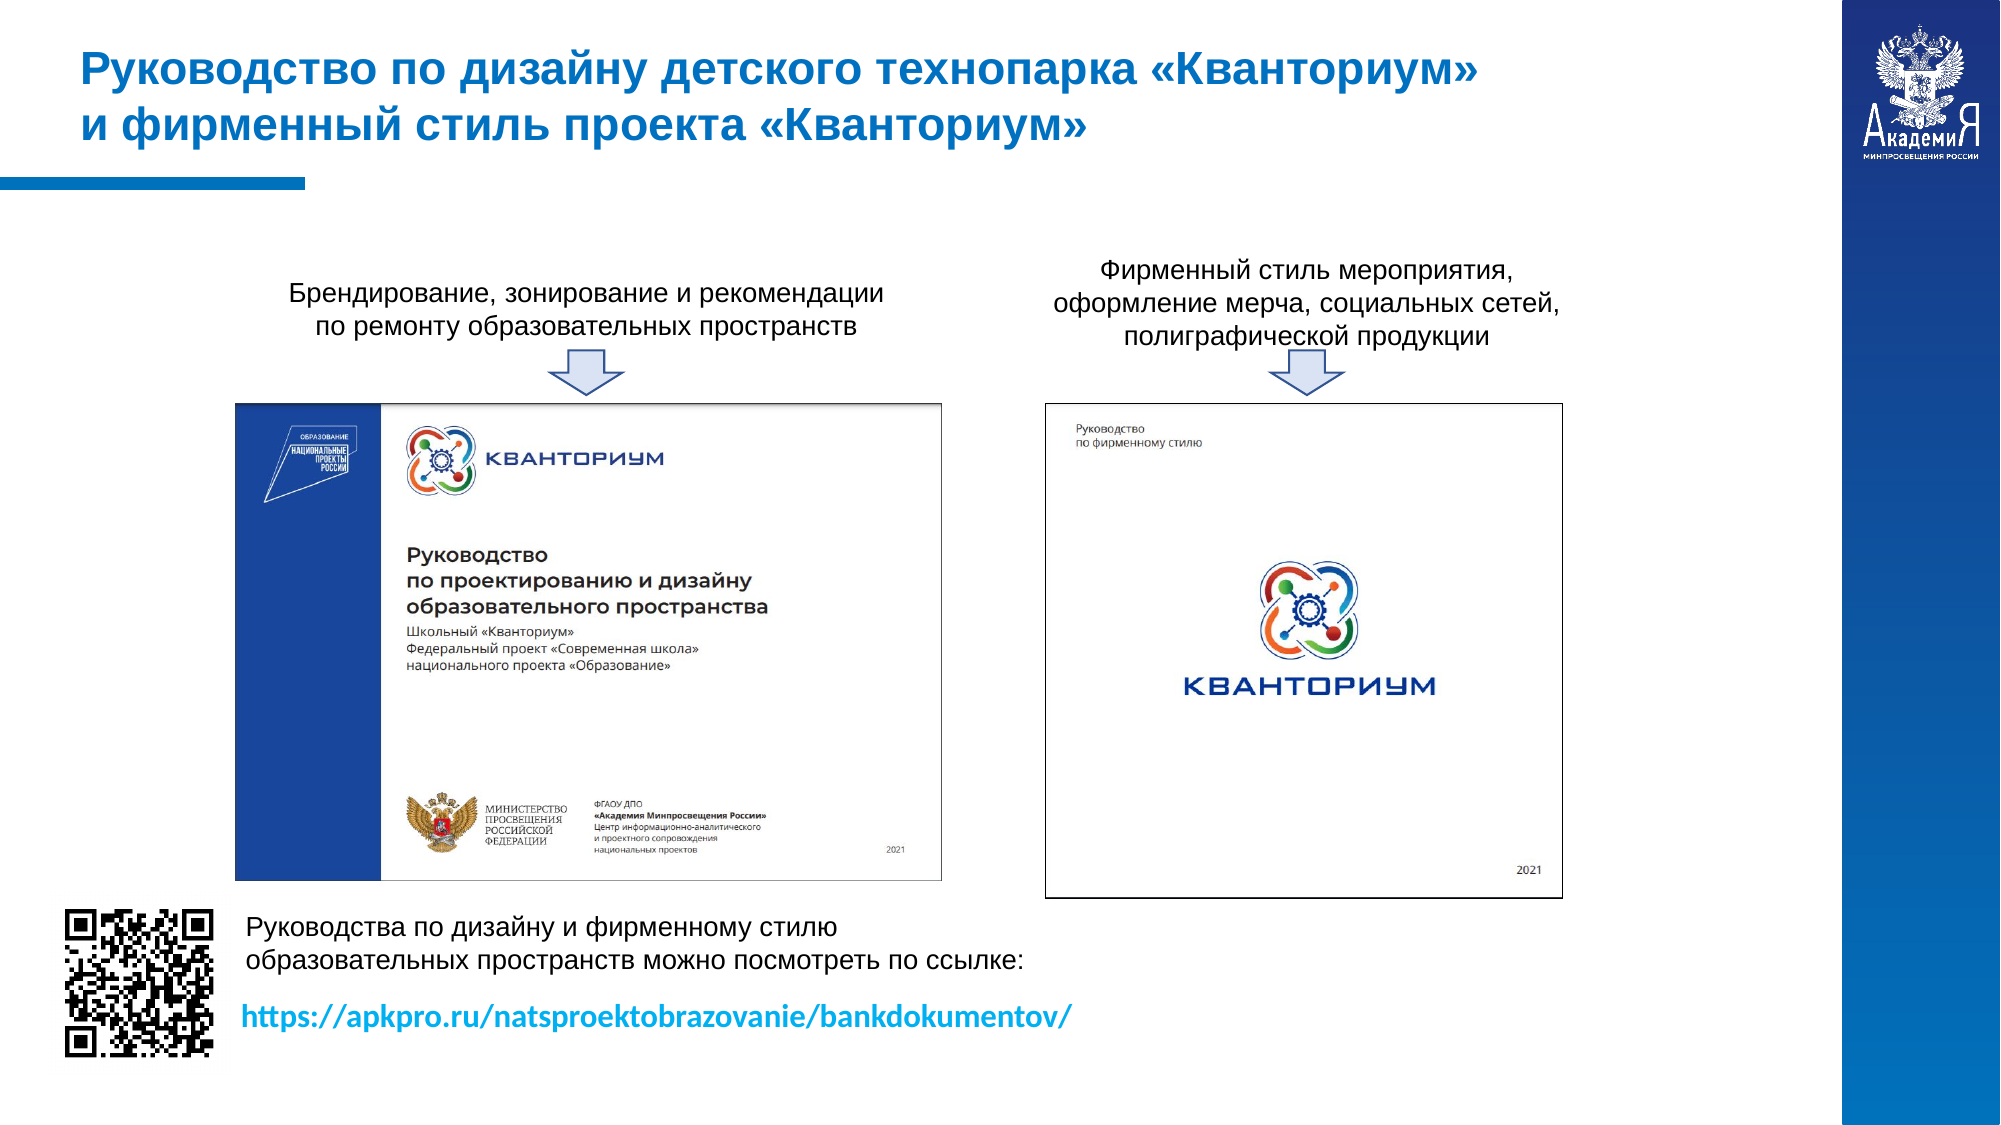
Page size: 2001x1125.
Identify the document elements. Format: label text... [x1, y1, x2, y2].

picture [1863, 24, 1979, 160]
text_box Брендирование, зонирование и рекомендации по ремонту образовательных пространств [271, 268, 902, 349]
picture [1045, 403, 1563, 899]
text_box [1267, 349, 1347, 397]
picture [47, 891, 231, 1075]
text_box Руководство по дизайну детского технопарка «Кванториум» и фирменный стиль проекта «Кванториум» [65, 30, 1516, 158]
text_box Фирменный стиль мероприятия, оформление мерча, социальных сетей, полиграфической продукции [1031, 244, 1583, 358]
text_box [546, 349, 626, 397]
text_box Руководства по дизайну и фирменному стилю образовательных пространств можно посмотреть по ссылке: [231, 901, 1046, 983]
text_box https://apkpro.ru/natsproektobrazovanie/bankdokumentov/ [231, 999, 1412, 1040]
picture [235, 403, 942, 881]
